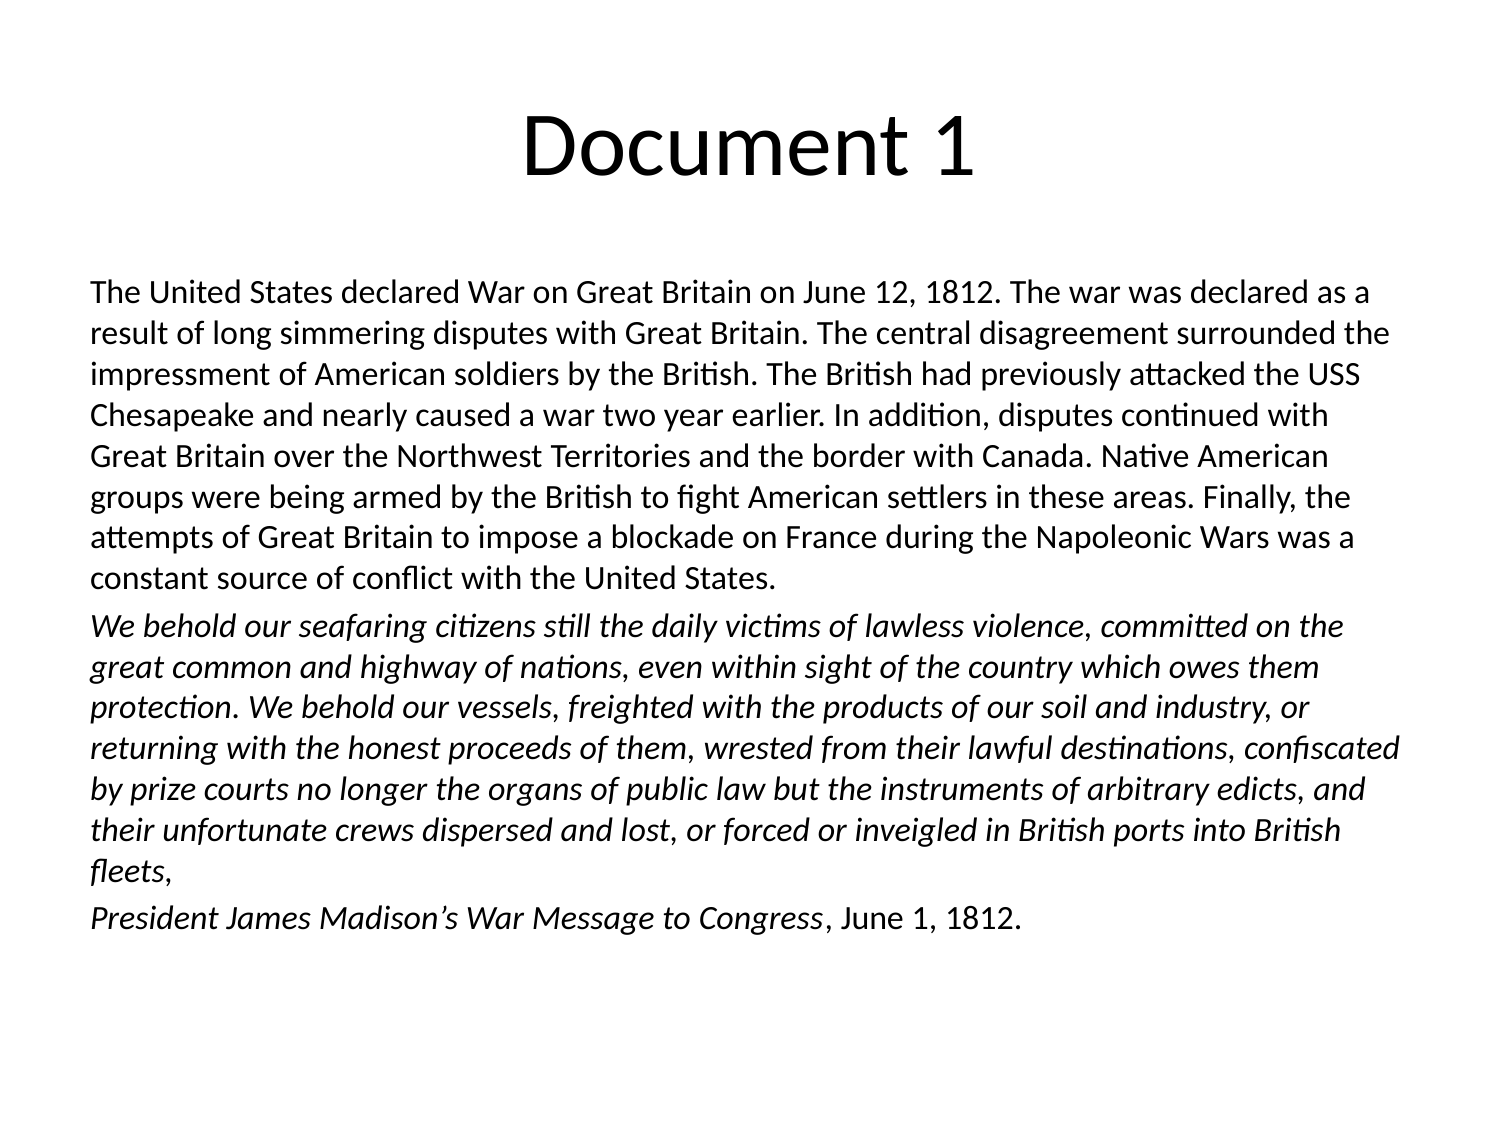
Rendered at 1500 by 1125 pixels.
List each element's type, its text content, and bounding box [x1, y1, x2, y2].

list The United States declared War on Great Britain on June 12, 1812. The war was declared as a result of long simmering disputes with Great Britain. The central disagreement surrounded the impressment of American soldiers by the British. The British had previously attacked the USS Chesapeake and nearly caused a war two year earlier. In addition, disputes continued with Great Britain over the Northwest Territories and the border with Canada. Native American groups were being armed by the British to fight American settlers in these areas. Finally, the attempts of Great Britain to impose a blockade on France during the Napoleonic Wars was a constant source of conflict with the United States. We behold our seafaring citizens still the daily victims of lawless violence, committed on the great common and highway of nations, even within sight of the country which owes them protection. We behold our vessels, freighted with the products of our soil and industry, or returning with the honest proceeds of them, wrested from their lawful destinations, confiscated by prize courts no longer the organs of public law but the instruments of arbitrary edicts, and their unfortunate crews dispersed and lost, or forced or inveigled in British ports into British fleets, President James Madison’s War Message to Congress, June 1, 1812. [75, 262, 1425, 1005]
title Document 1 [75, 45, 1425, 233]
text_box [730, 532, 770, 592]
